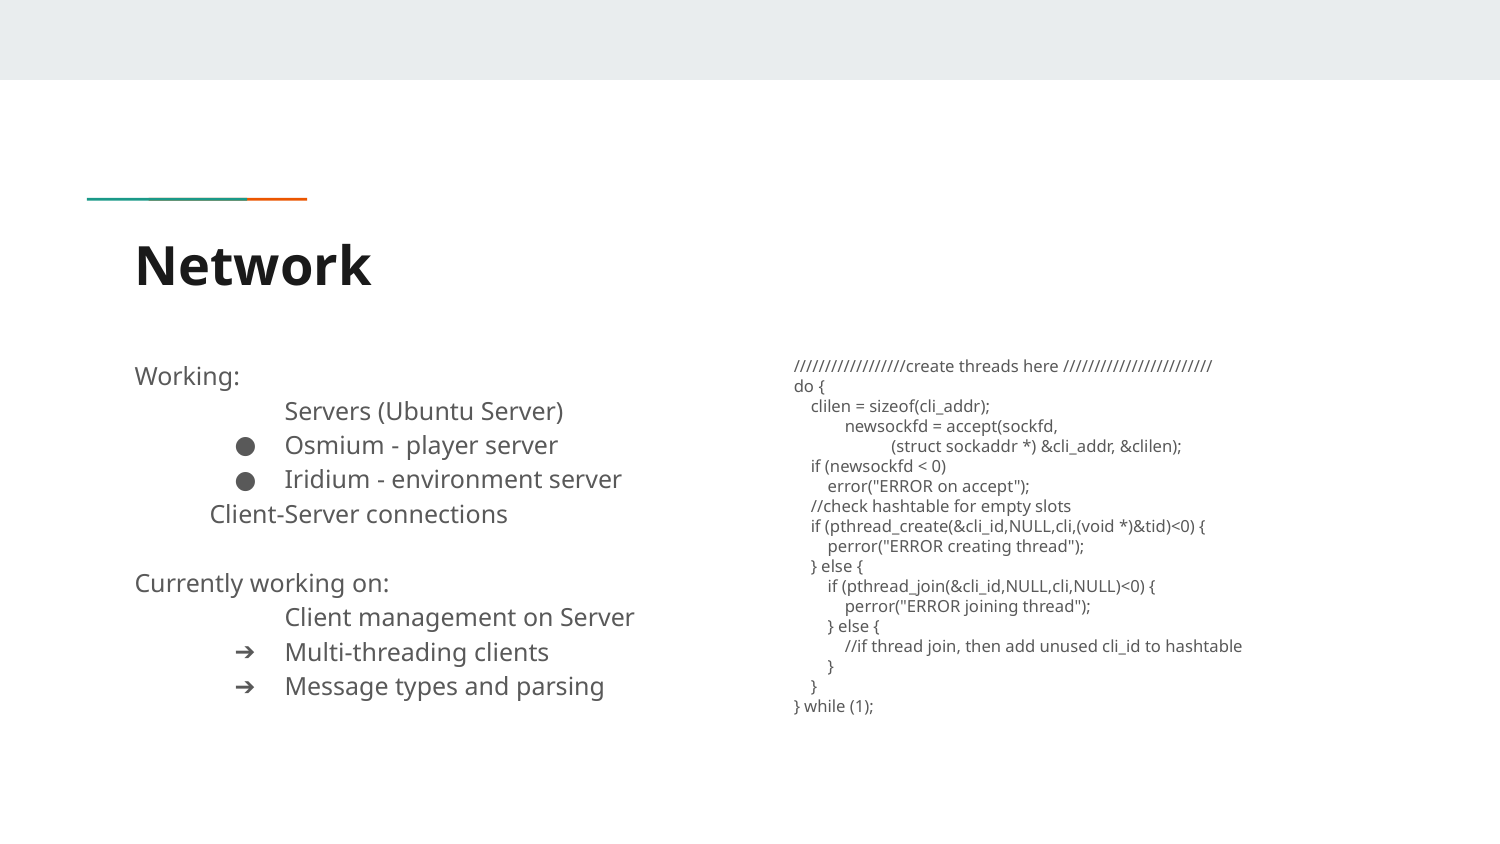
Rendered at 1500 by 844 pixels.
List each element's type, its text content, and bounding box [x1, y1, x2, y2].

list //////////////////create threads here //////////////////////// do { clilen = sizeof(cli_addr); newsockfd = accept(sockfd, (struct sockaddr *) &cli_addr, &clilen); if (newsockfd < 0) error("ERROR on accept"); //check hashtable for empty slots if (pthread_create(&cli_id,NULL,cli,(void *)&tid)<0) { perror("ERROR creating thread"); } else { if (pthread_join(&cli_id,NULL,cli,NULL)<0) { perror("ERROR joining thread"); } else { //if thread join, then add unused cli_id to hashtable } } } while (1); [761, 341, 1381, 712]
list Working: Servers (Ubuntu Server) Osmium - player server Iridium - environment server Client-Server connections Currently working on: Client management on Server Multi-threading clients Message types and parsing [119, 341, 739, 712]
title Network [119, 216, 1381, 305]
